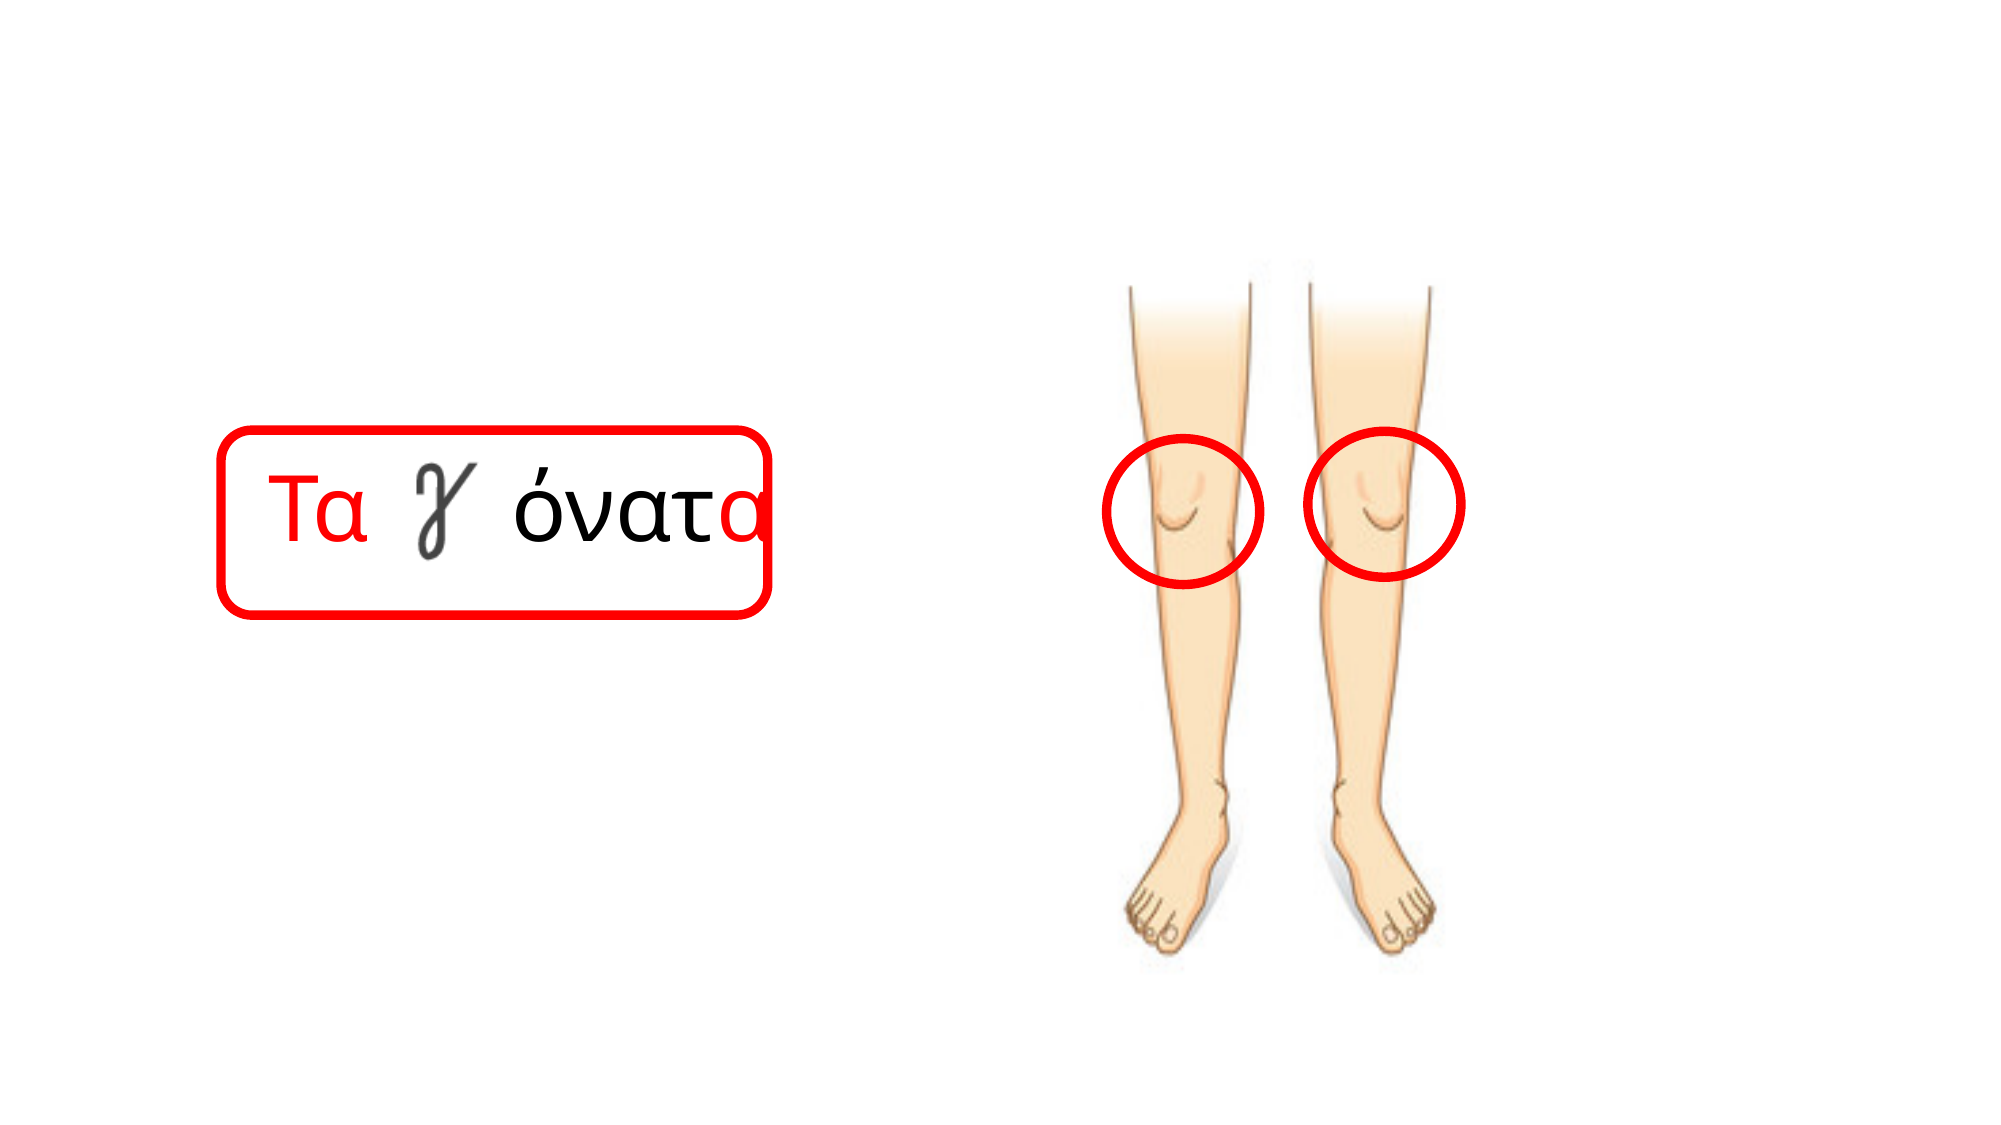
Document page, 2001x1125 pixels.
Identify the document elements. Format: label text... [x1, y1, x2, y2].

text_box [219, 429, 769, 617]
picture [815, 208, 1747, 1001]
title Τα όνατα [748, 430, 815, 594]
picture [412, 445, 487, 567]
